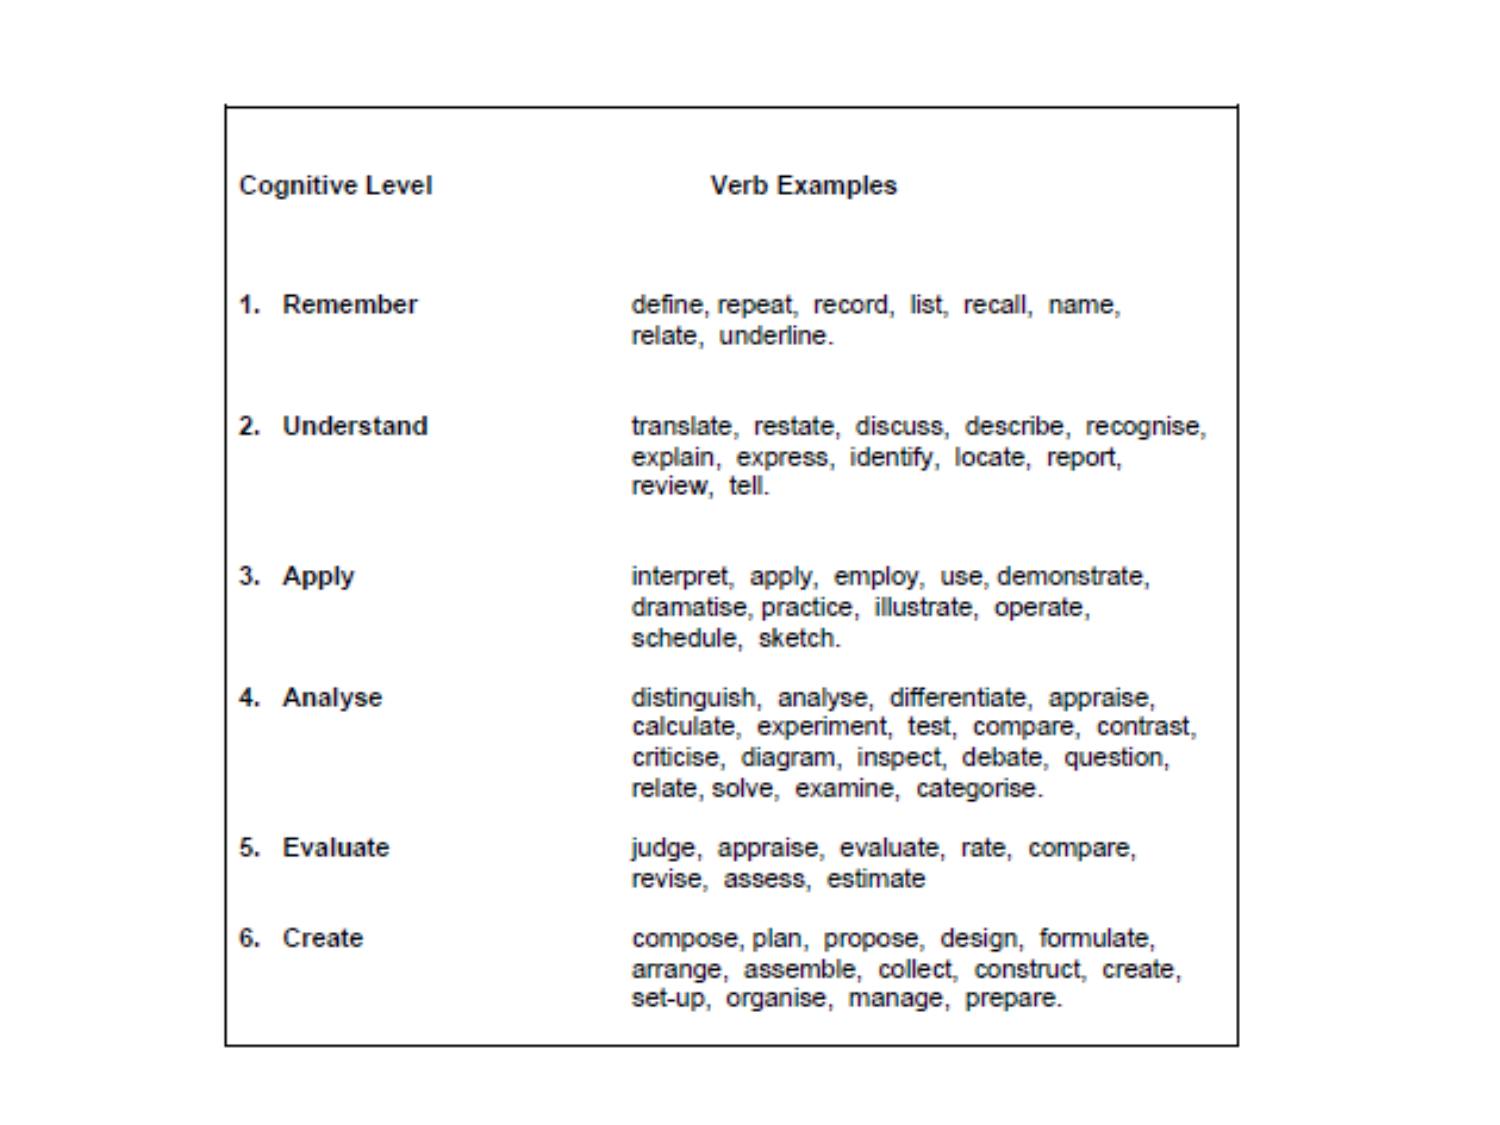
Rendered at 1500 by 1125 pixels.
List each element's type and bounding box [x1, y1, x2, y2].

picture [218, 95, 1247, 1062]
